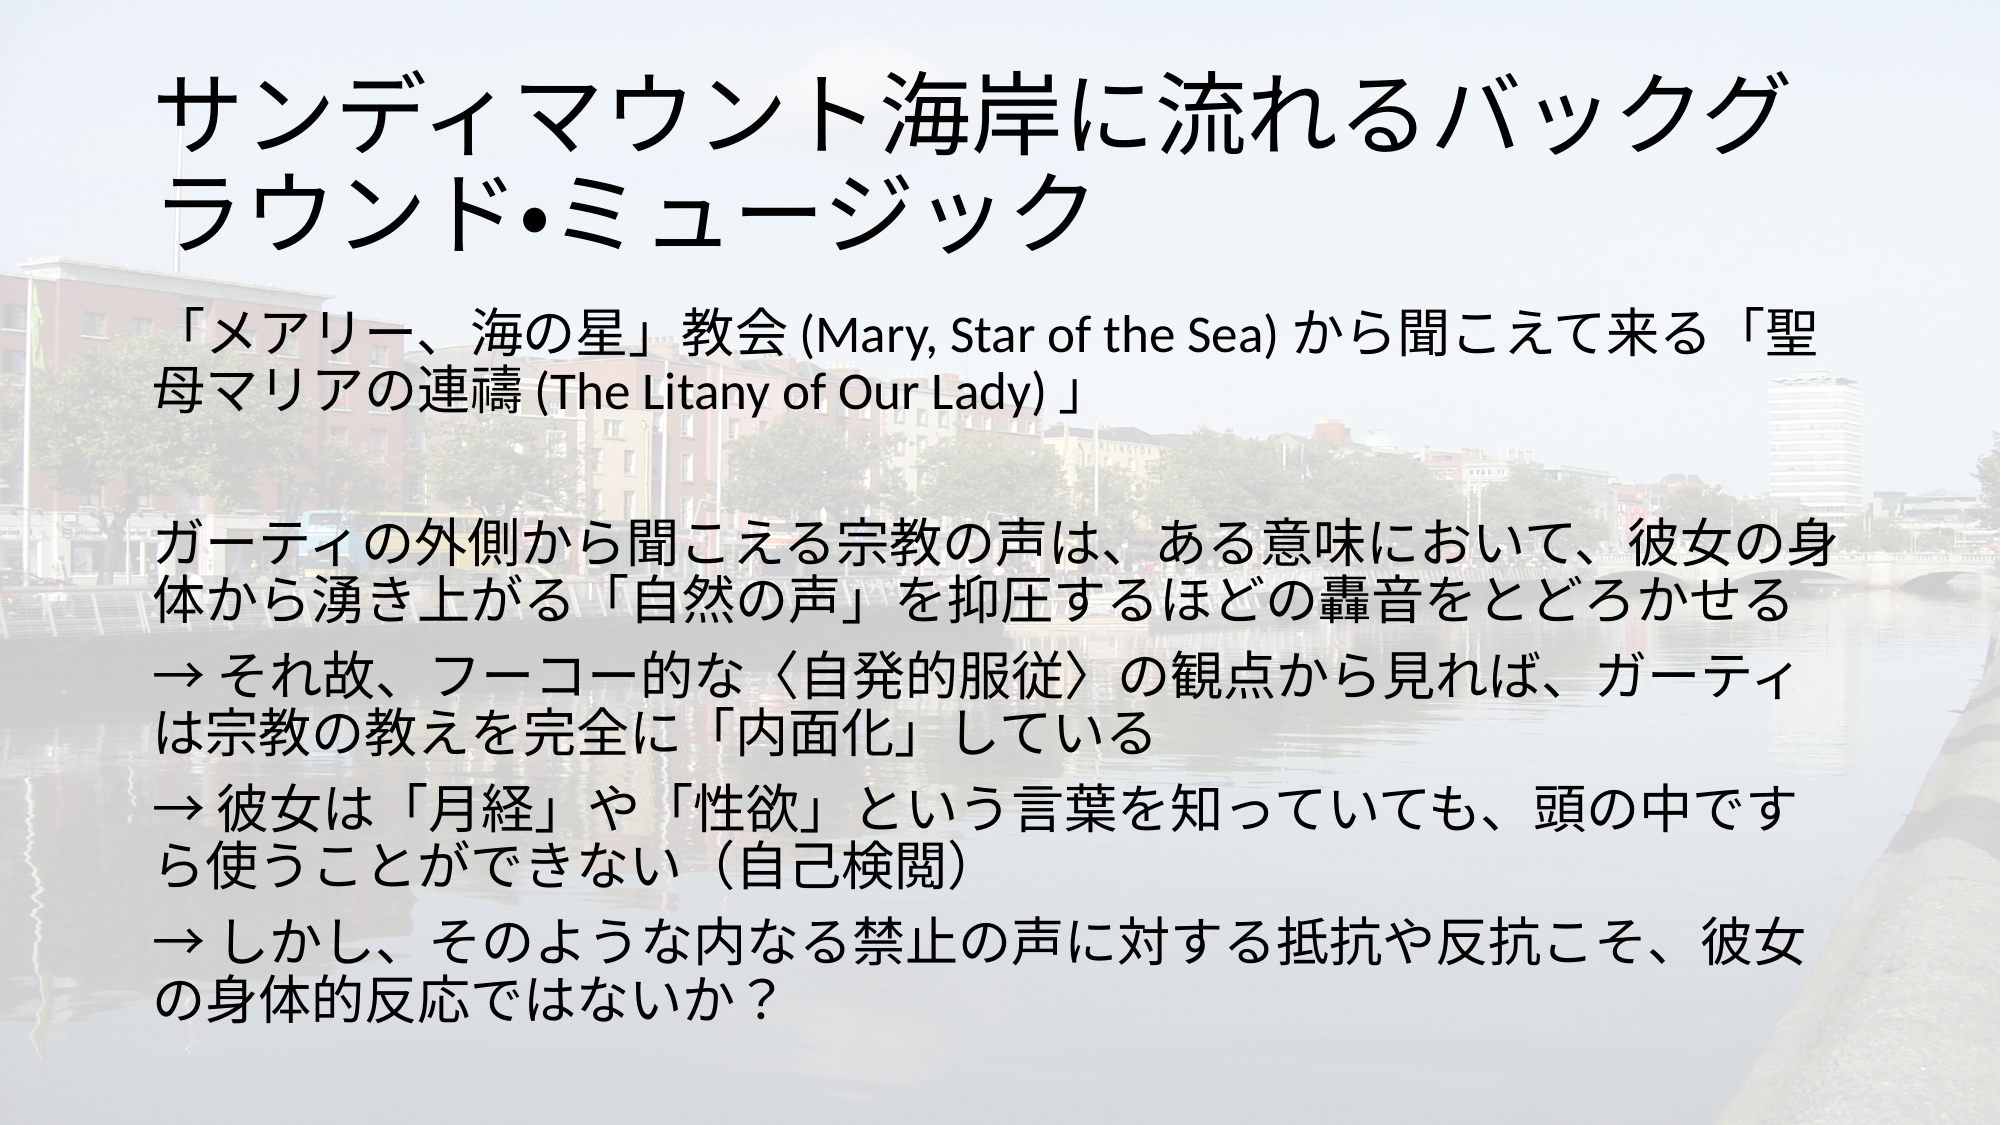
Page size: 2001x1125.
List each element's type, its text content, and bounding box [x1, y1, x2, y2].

list 「メアリー、海の星」教会(Mary, Star of the Sea)から聞こえて来る「聖母マリアの連禱(The Litany of Our Lady)」 ガーティの外側から聞こえる宗教の声は、ある意味において、彼女の身体から湧き上がる「自然の声」を抑圧するほどの轟音をとどろかせる →それ故、フーコー的な〈自発的服従〉の観点から見れば、ガーティは宗教の教えを完全に「内面化」している →彼女は「月経」や「性欲」という言葉を知っていても、頭の中ですら使うことができない（自己検閲） →しかし、そのような内なる禁止の声に対する抵抗や反抗こそ、彼女の身体的反応ではないか？ [137, 299, 1863, 1066]
title サンディマウント海岸に流れるバックグラウンド・ミュージック [137, 59, 1863, 278]
